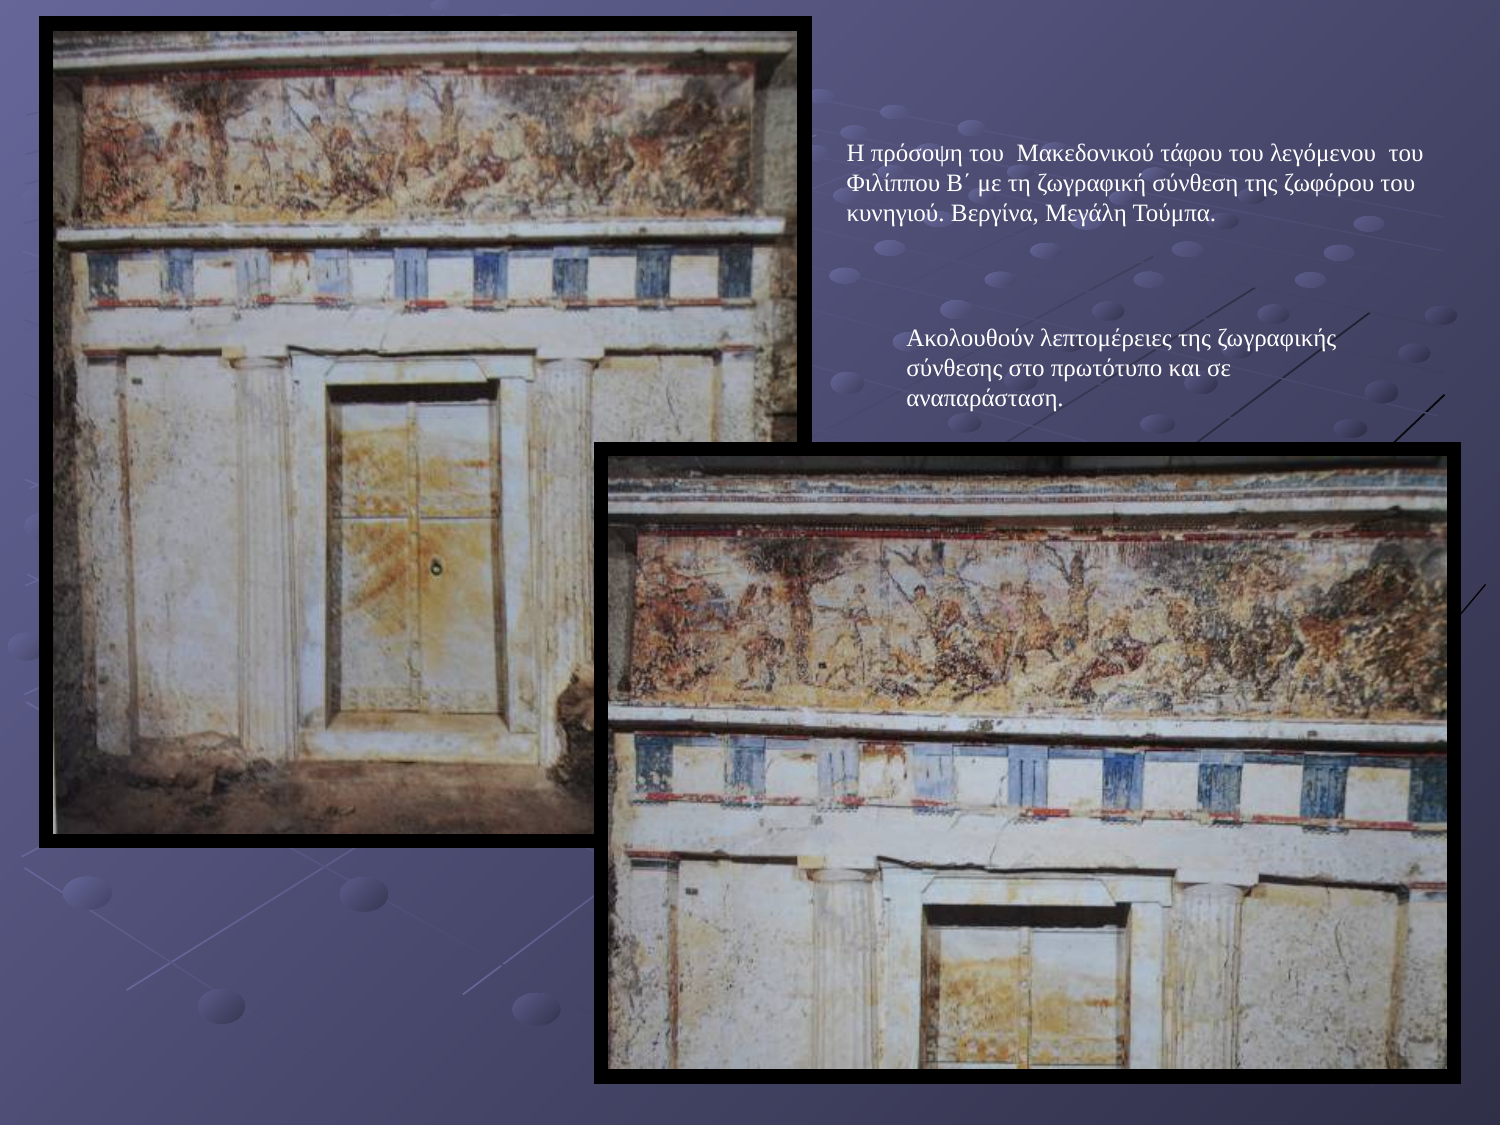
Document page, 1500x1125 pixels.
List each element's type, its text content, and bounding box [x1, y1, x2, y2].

text_box Η πρόσοψη του Μακεδονικού τάφου του λεγόμενου του Φιλίππου Β΄ με τη ζωγραφική σύνθεση της ζωφόρου του κυνηγιού. Βεργίνα, Μεγάλη Τούμπα. [831, 128, 1471, 234]
text_box Ακολουθούν λεπτομέρειες της ζωγραφικής σύνθεσης στο πρωτότυπο και σε αναπαράσταση. [891, 314, 1390, 419]
picture [52, 30, 1448, 1070]
